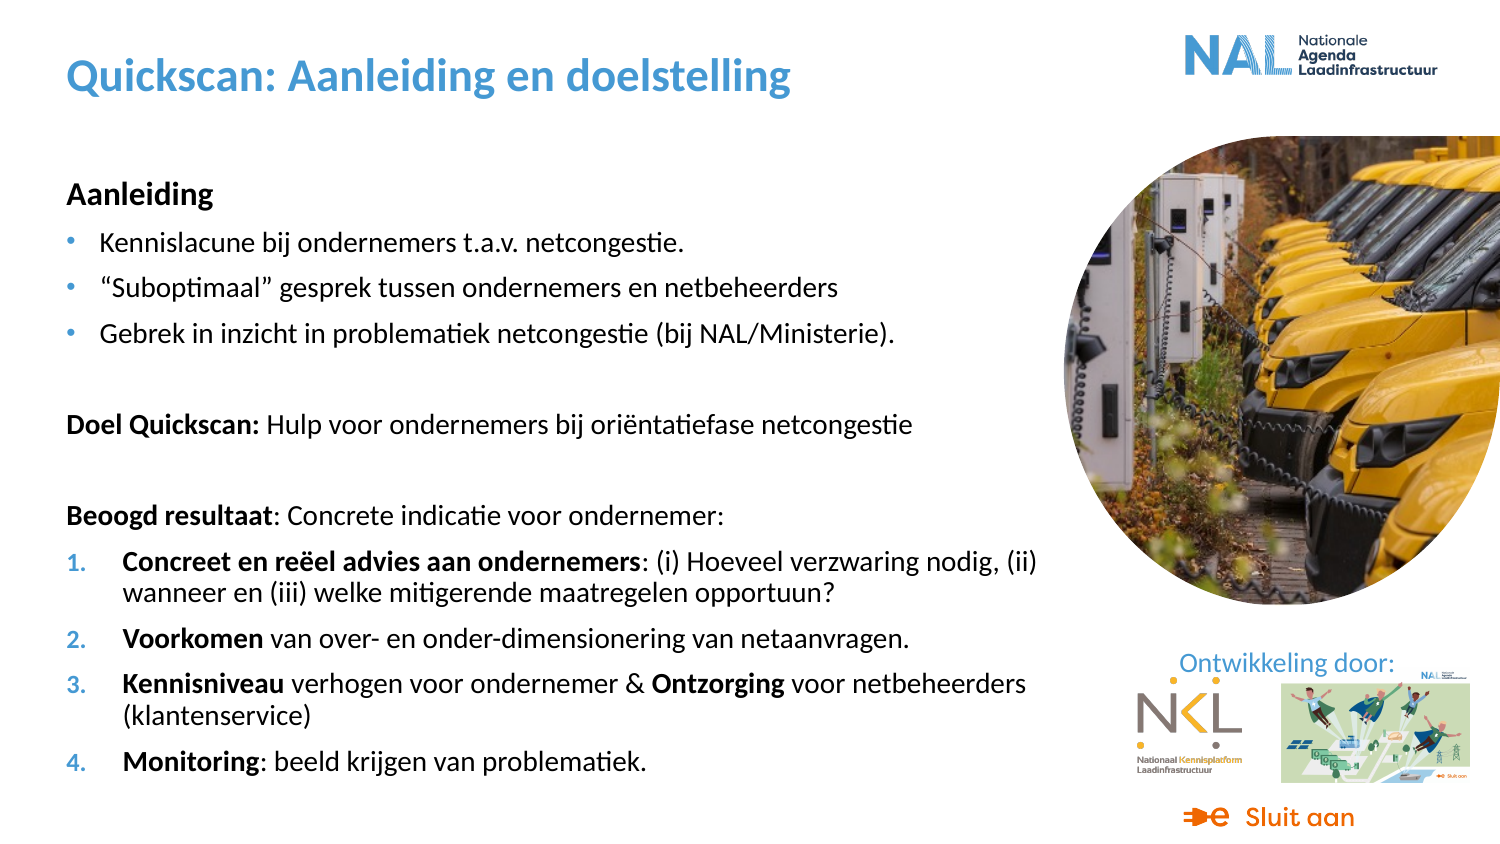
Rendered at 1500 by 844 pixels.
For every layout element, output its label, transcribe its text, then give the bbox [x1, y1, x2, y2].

picture [1165, 786, 1372, 844]
text_box [1062, 135, 1500, 607]
text_box Ontwikkeling door: [1164, 636, 1461, 686]
title Quickscan: Aanleiding en doelstelling [66, 53, 1361, 124]
picture [1281, 667, 1470, 783]
picture [1166, 9, 1454, 99]
list Aanleiding Kennislacune bij ondernemers t.a.v. netcongestie. “Suboptimaal” gesprek tussen ondernemers en netbeheerders Gebrek in inzicht in problematiek netcongestie (bij NAL/Ministerie). Doel Quickscan: Hulp voor ondernemers bij oriëntatiefase netcongestie Beoogd resultaat: Concrete indicatie voor ondernemer: Concreet en reëel advies aan ondernemers: (i) Hoeveel verzwaring nodig, (ii) wanneer en (iii) welke mitigerende maatregelen opportuun? Voorkomen van over- en onder-dimensionering van netaanvragen. Kennisniveau verhogen voor ondernemer & Ontzorging voor netbeheerders (klantenservice) Monitoring: beeld krijgen van problematiek. [66, 177, 1073, 825]
picture [1137, 677, 1242, 773]
